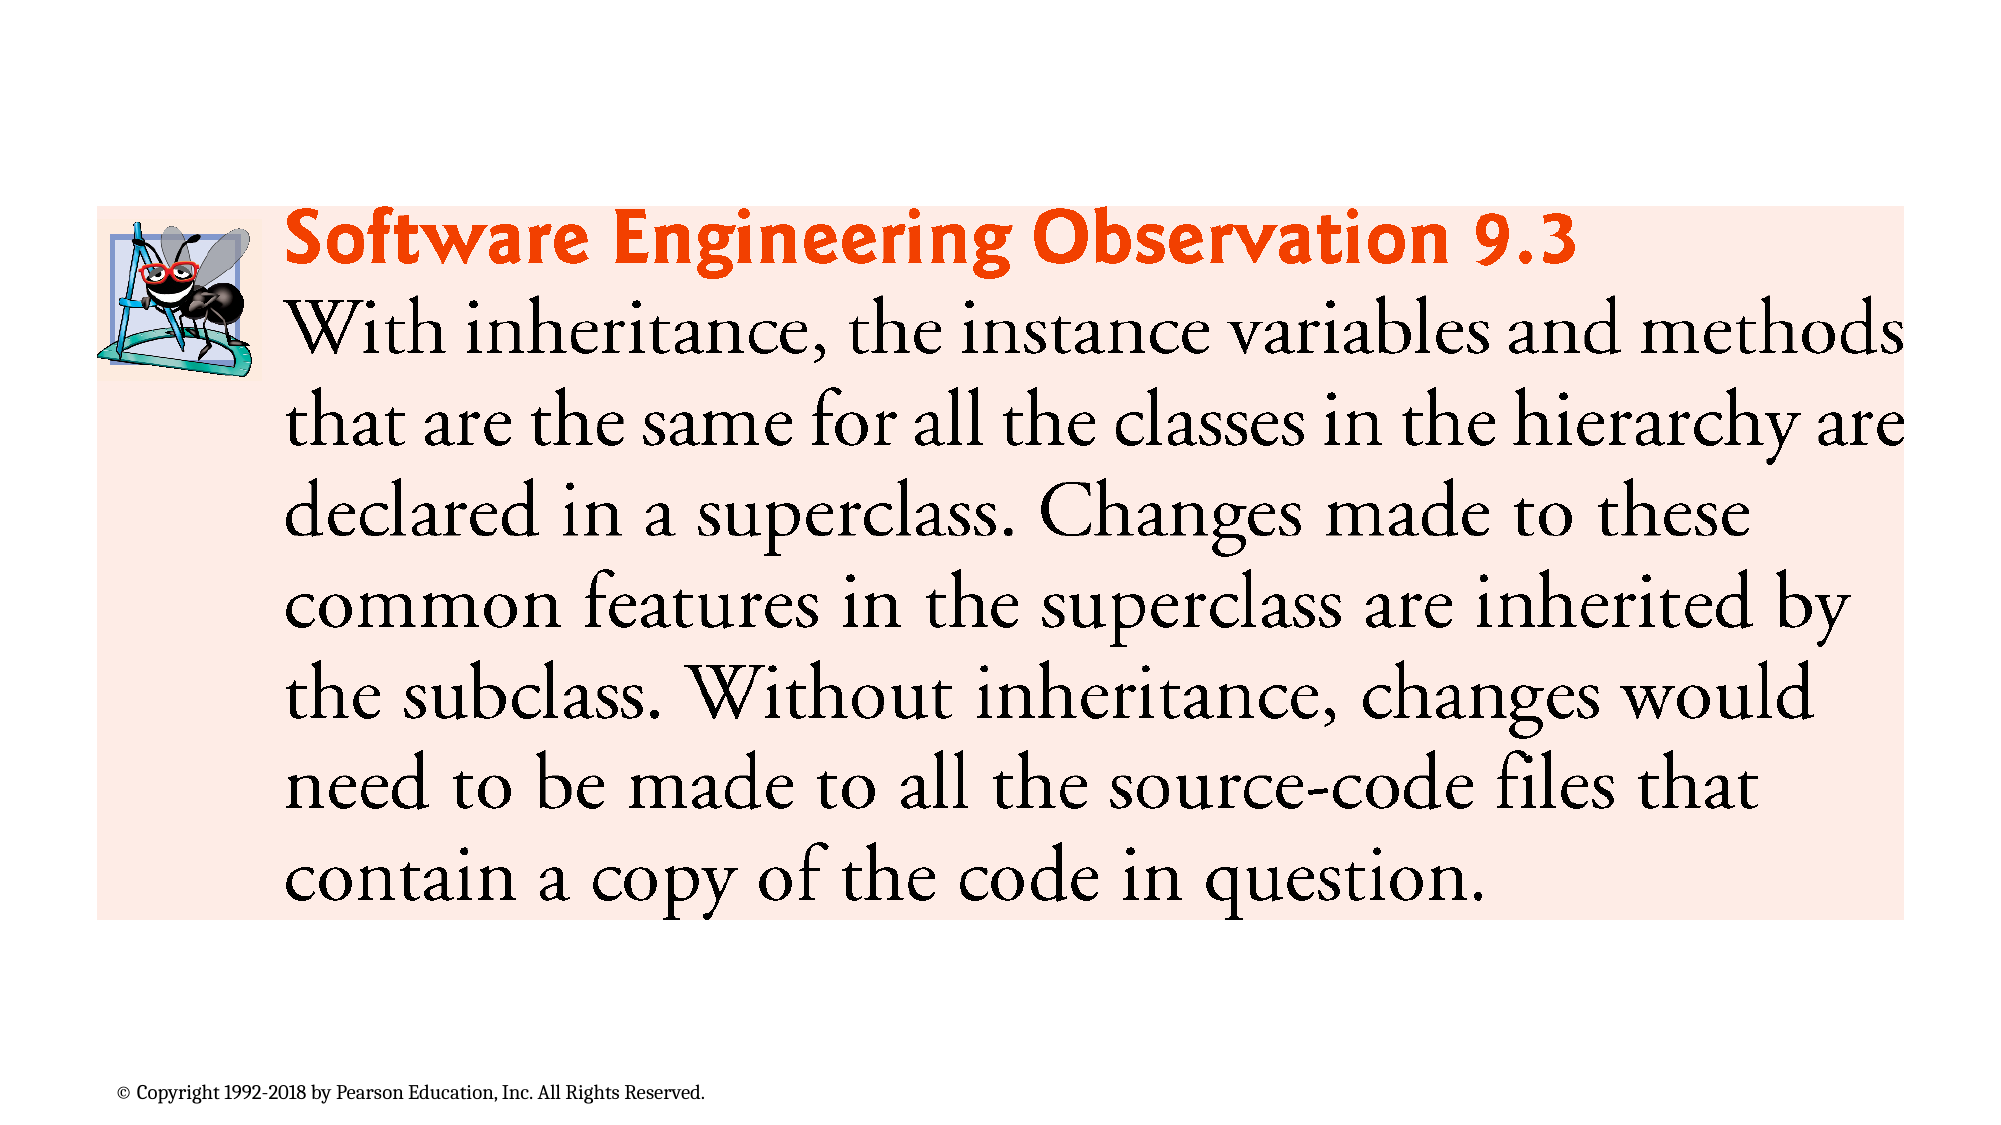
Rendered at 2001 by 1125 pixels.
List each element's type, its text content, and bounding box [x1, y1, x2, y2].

footer © Copyright 1992-2018 by Pearson Education, Inc. All Rights Reserved. [99, 1051, 1473, 1112]
picture [0, 109, 2000, 1016]
